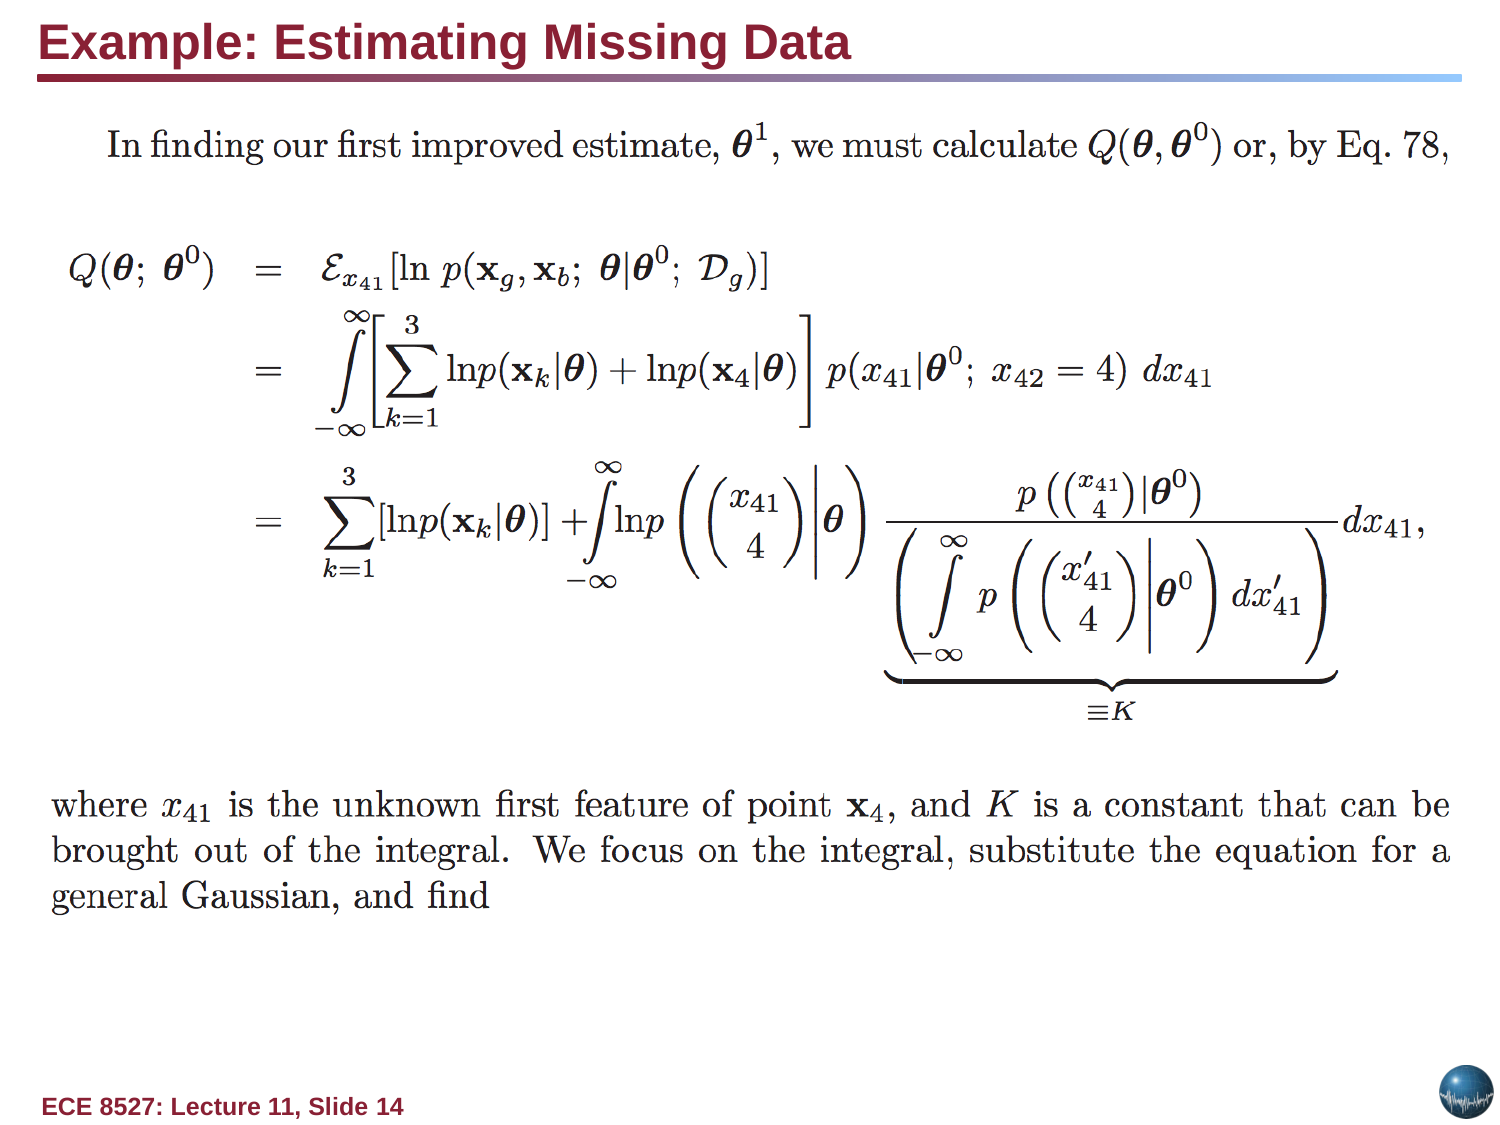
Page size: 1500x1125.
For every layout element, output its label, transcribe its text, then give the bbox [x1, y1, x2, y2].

picture [1439, 1065, 1494, 1119]
picture [0, 110, 1500, 929]
text_box Example: Estimating Missing Data [37, 9, 1163, 70]
